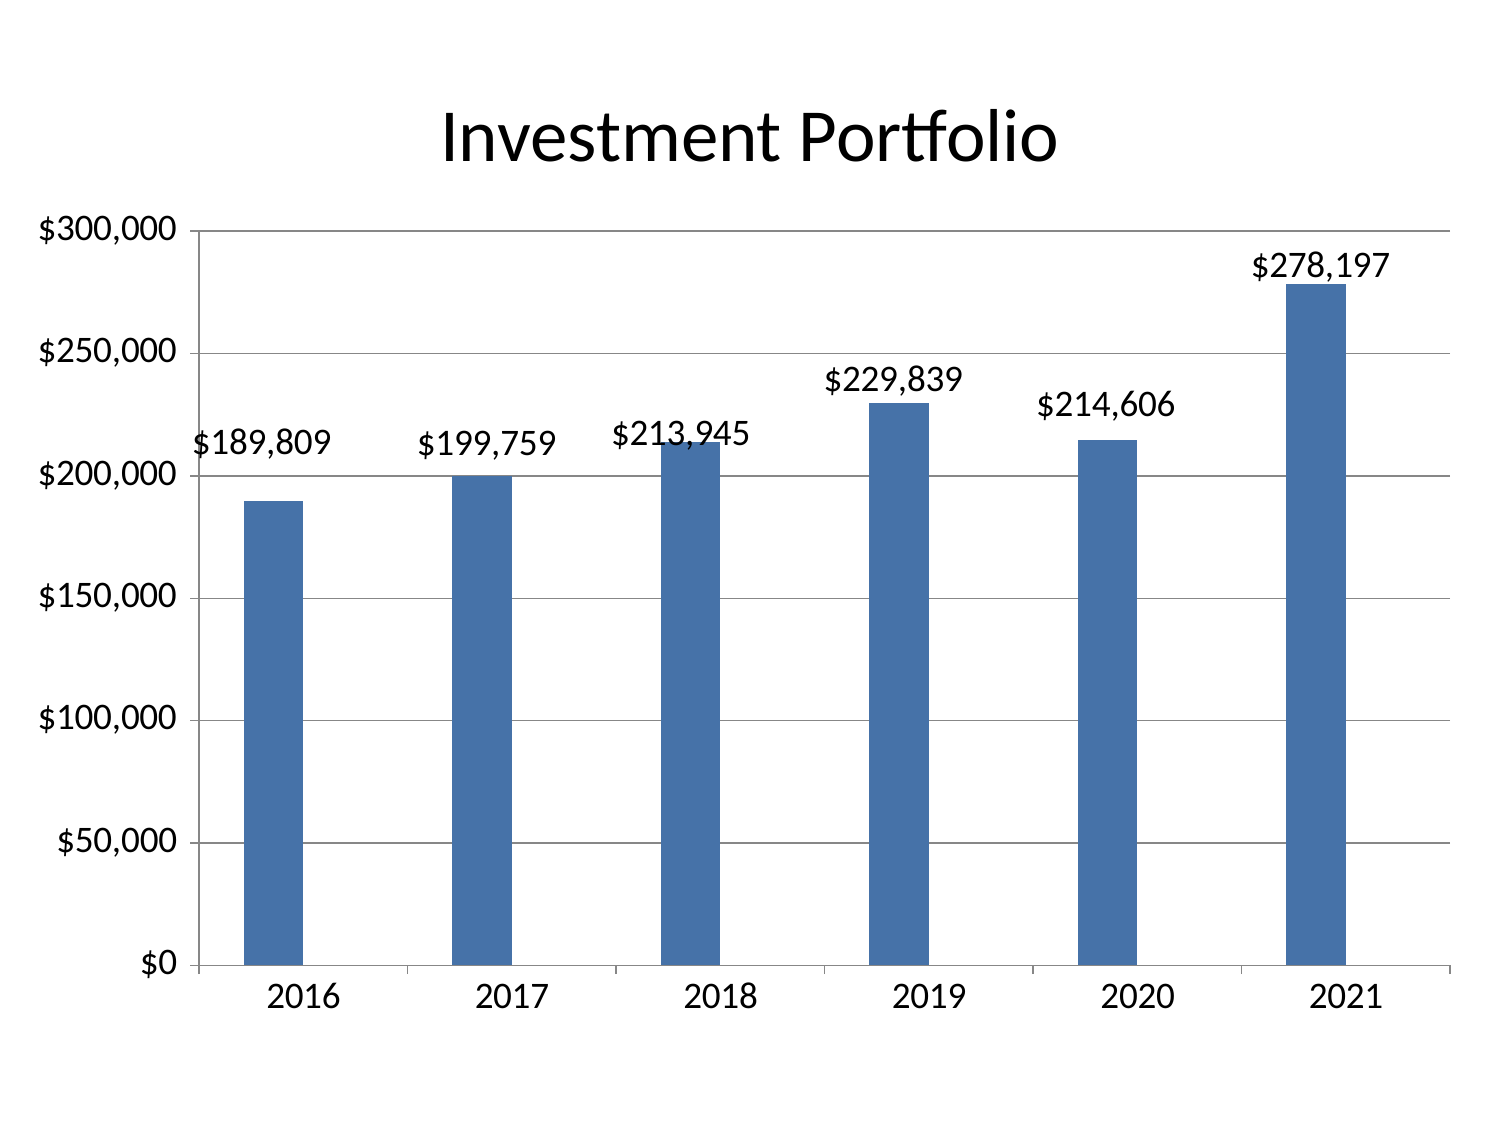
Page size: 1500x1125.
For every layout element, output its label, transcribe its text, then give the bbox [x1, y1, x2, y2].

chart [37, 212, 1463, 1038]
title Investment Portfolio [112, 50, 1388, 210]
